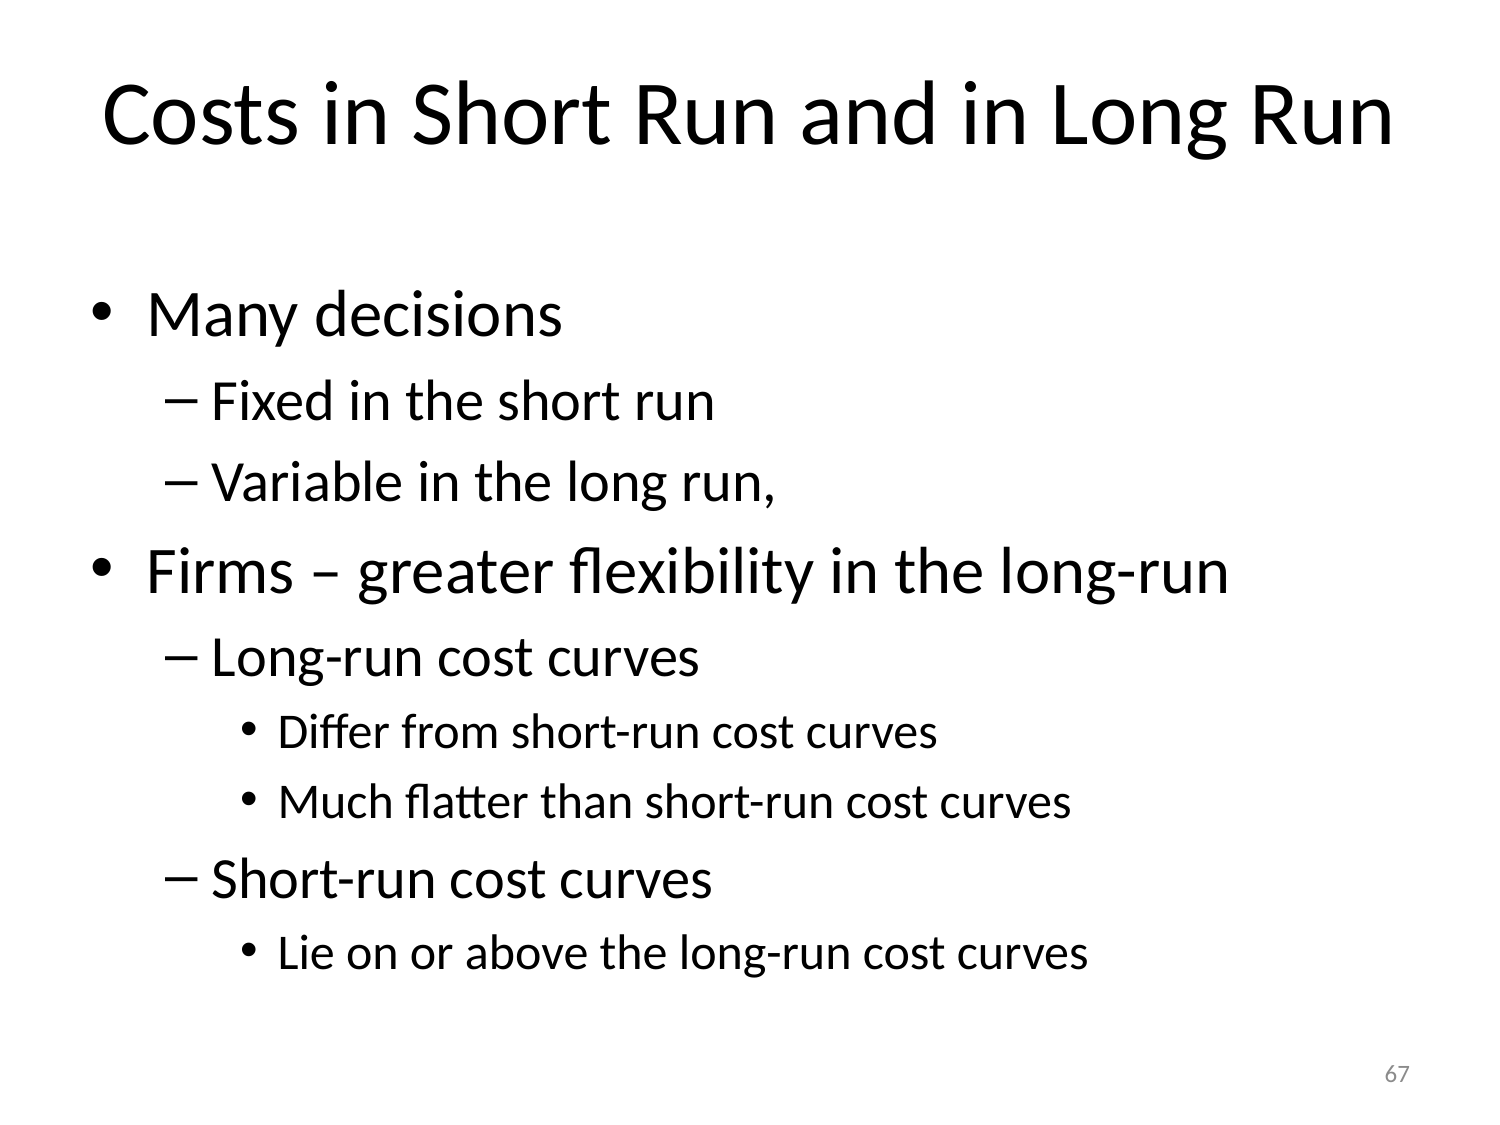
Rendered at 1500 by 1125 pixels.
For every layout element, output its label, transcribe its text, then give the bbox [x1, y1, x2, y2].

slide_number 67 [1074, 1042, 1425, 1103]
list Many decisions Fixed in the short run Variable in the long run, Firms – greater flexibility in the long-run Long-run cost curves Differ from short-run cost curves Much flatter than short-run cost curves Short-run cost curves Lie on or above the long-run cost curves [75, 262, 1425, 1005]
title Costs in Short Run and in Long Run [75, 45, 1425, 233]
